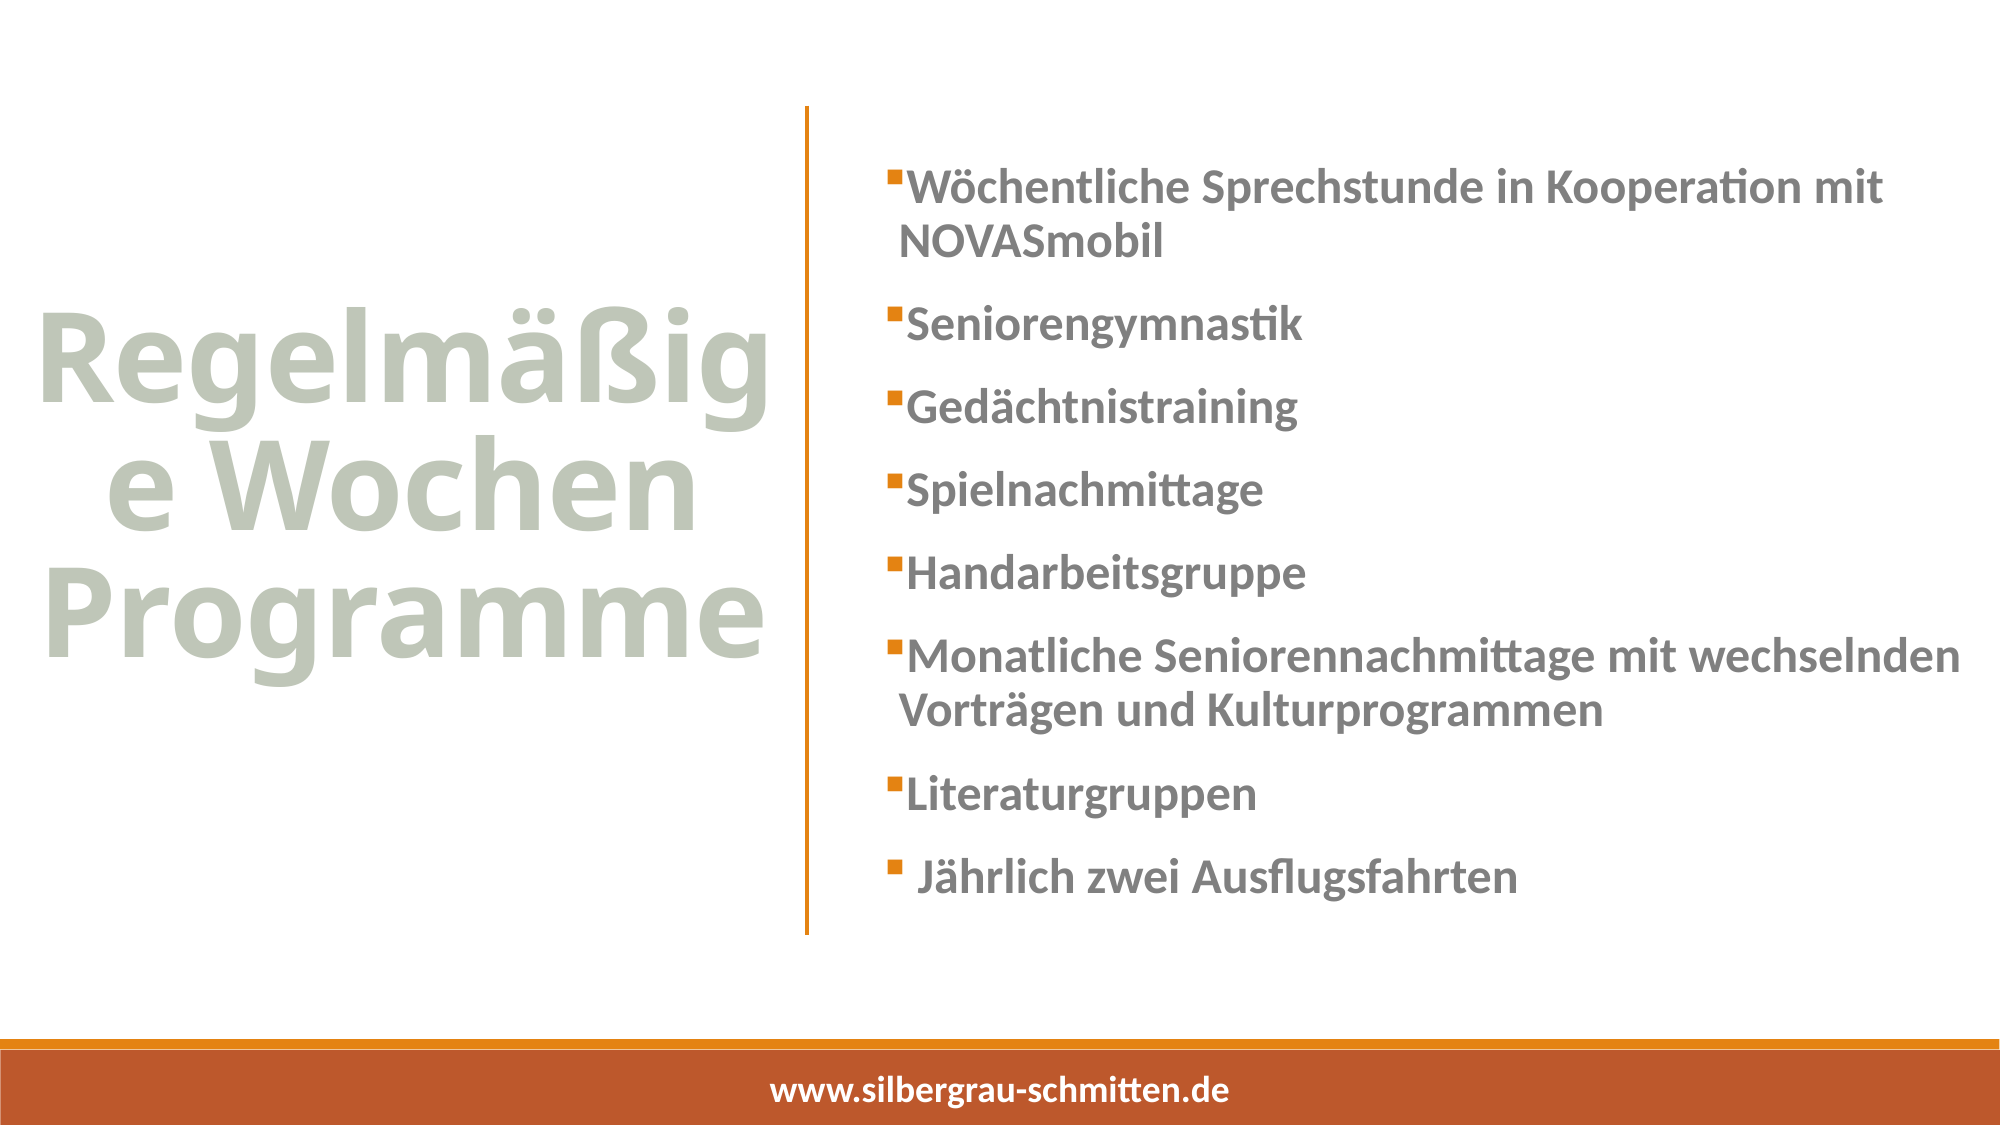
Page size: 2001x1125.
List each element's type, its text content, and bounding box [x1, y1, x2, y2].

text_box www.silbergrau-schmitten.de [653, 1057, 1347, 1117]
text_box Regelmäßige Wochen Programme [0, 253, 803, 731]
text_box Wöchentliche Sprechstunde in Kooperation mit NOVASmobil Seniorengymnastik Gedächtnistraining Spielnachmittage Handarbeitsgruppe Monatliche Seniorennachmittage mit wechselnden Vorträgen und Kulturprogrammen Literaturgruppen Jährlich zwei Ausflugsfahrten [868, 152, 2000, 1033]
